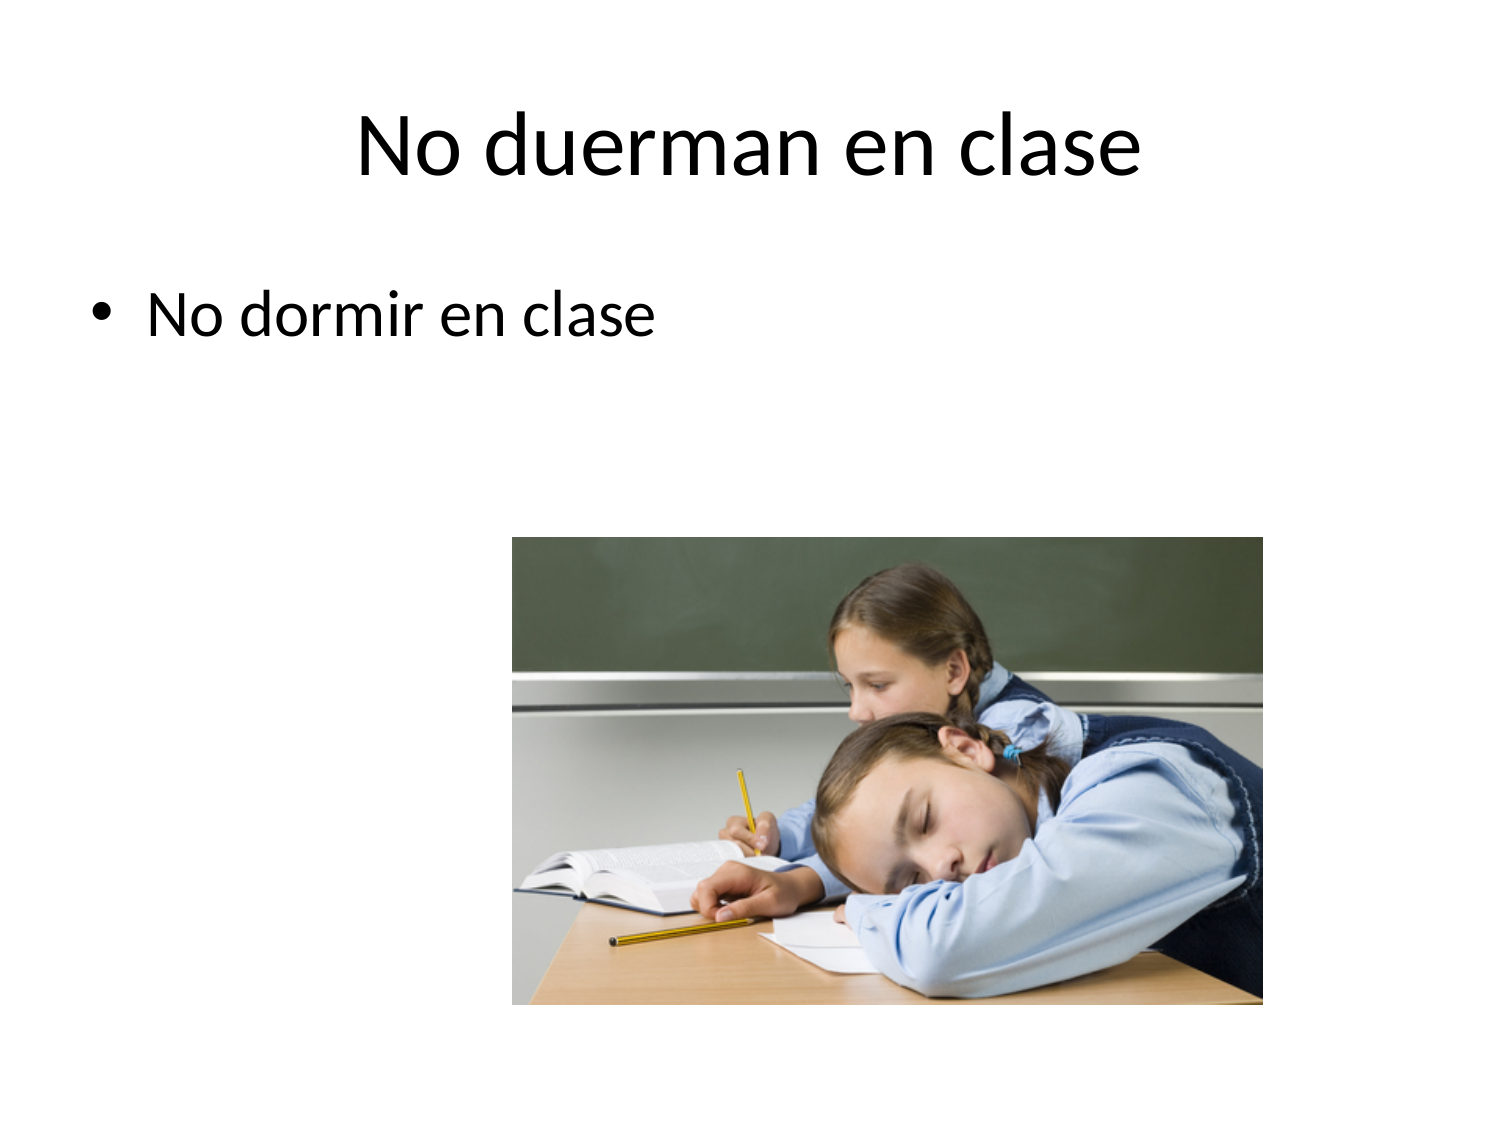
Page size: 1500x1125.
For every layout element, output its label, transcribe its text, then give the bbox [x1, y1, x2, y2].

title No duerman en clase [75, 45, 1425, 233]
picture [512, 537, 1263, 1005]
list No dormir en clase [75, 262, 1425, 1005]
